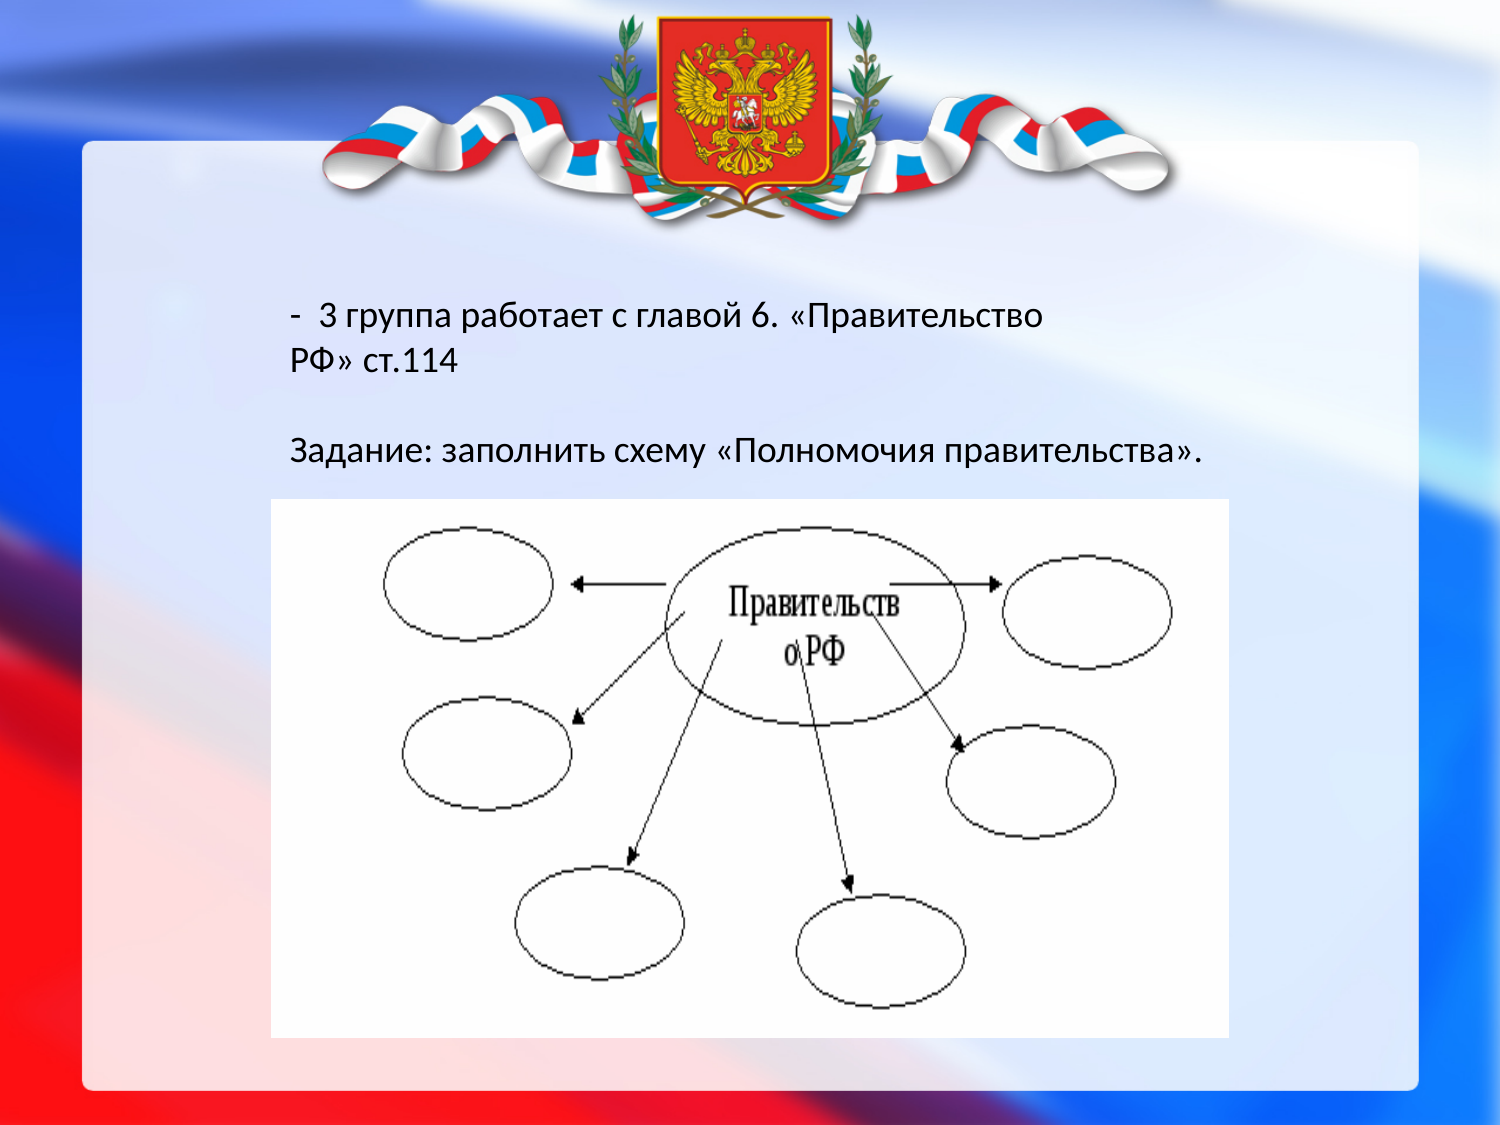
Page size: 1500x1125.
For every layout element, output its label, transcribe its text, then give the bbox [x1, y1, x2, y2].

text_box - 3 группа работает с главой 6. «Правительство РФ» ст.114 Задание: заполнить схему «Полномочия правительства». [275, 237, 1225, 498]
picture [0, 0, 1500, 1125]
title [75, 45, 1425, 233]
